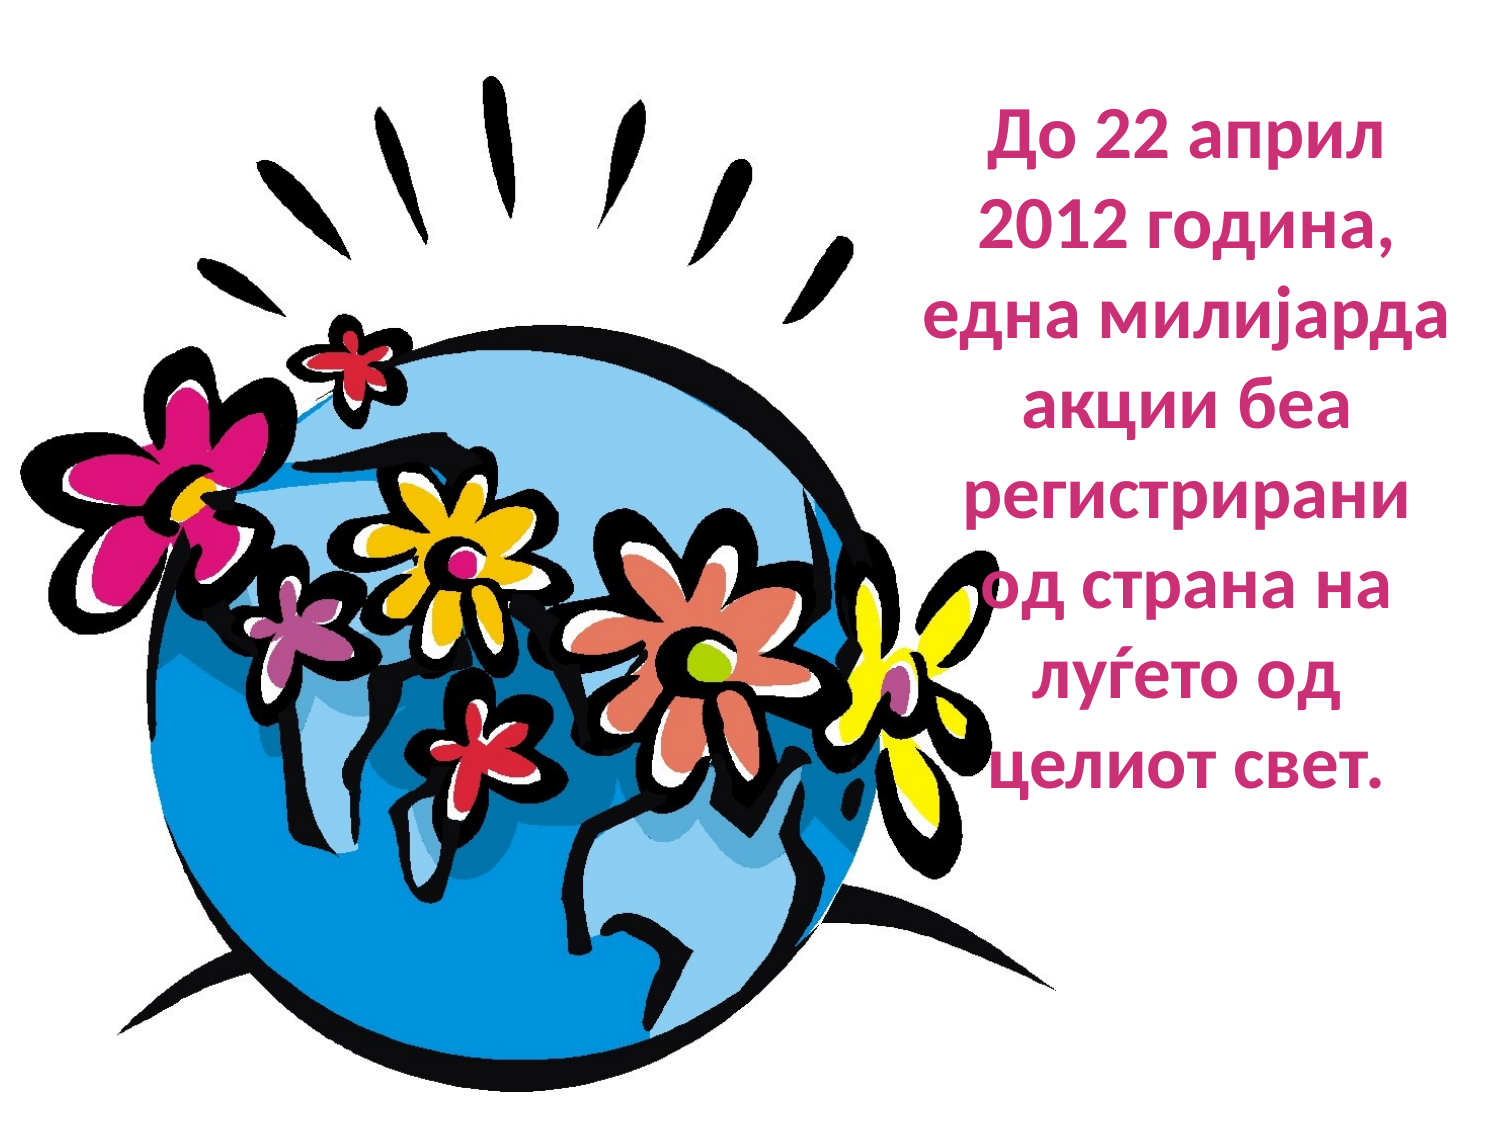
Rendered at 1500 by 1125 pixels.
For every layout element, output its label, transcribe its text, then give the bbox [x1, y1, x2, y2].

text_box До 22 април 2012 година, една милијарда акции беа регистрирани од страна на луѓето од целиот свет. [1058, 76, 1472, 811]
picture [20, 75, 1057, 1092]
